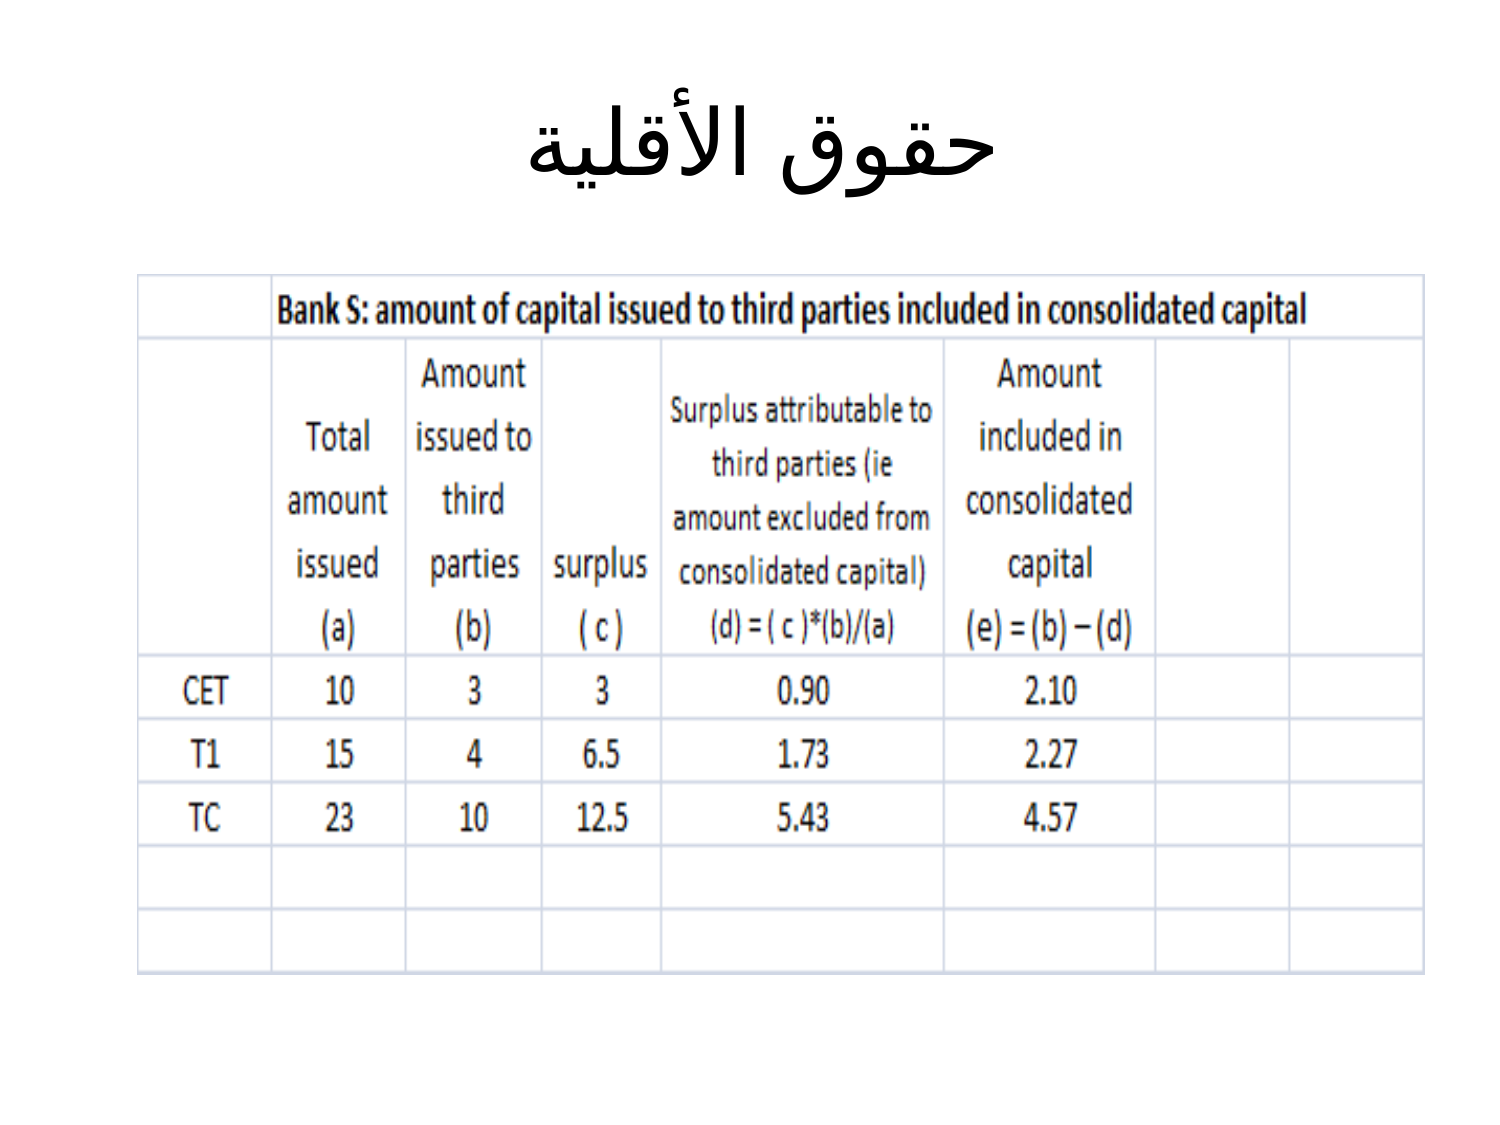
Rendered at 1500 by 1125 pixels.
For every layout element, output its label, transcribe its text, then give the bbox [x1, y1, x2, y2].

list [137, 274, 1426, 976]
title حقوق الأقلية [75, 45, 1425, 233]
